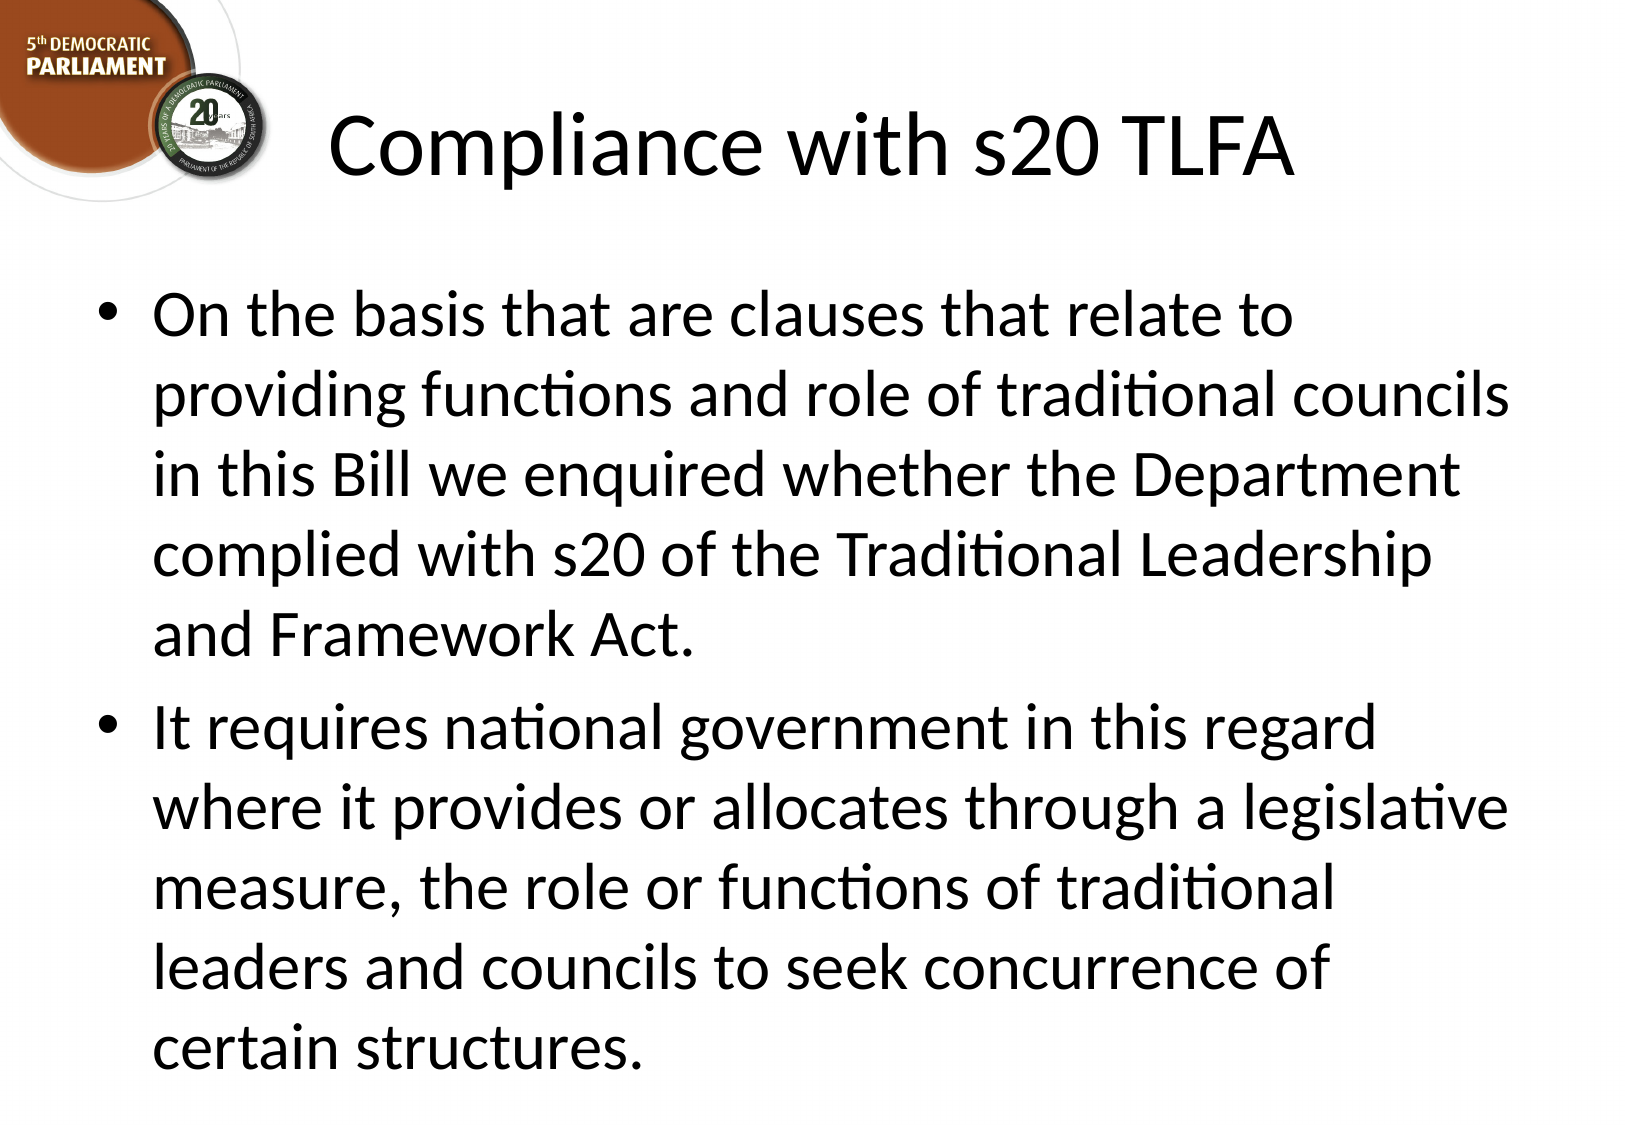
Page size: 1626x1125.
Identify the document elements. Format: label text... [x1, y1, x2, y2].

title Compliance with s20 TLFA [81, 45, 1544, 233]
picture [0, 0, 1626, 1125]
list On the basis that are clauses that relate to providing functions and role of traditional councils in this Bill we enquired whether the Department complied with s20 of the Traditional Leadership and Framework Act. It requires national government in this regard where it provides or allocates through a legislative measure, the role or functions of traditional leaders and councils to seek concurrence of certain structures. [81, 262, 1544, 1005]
